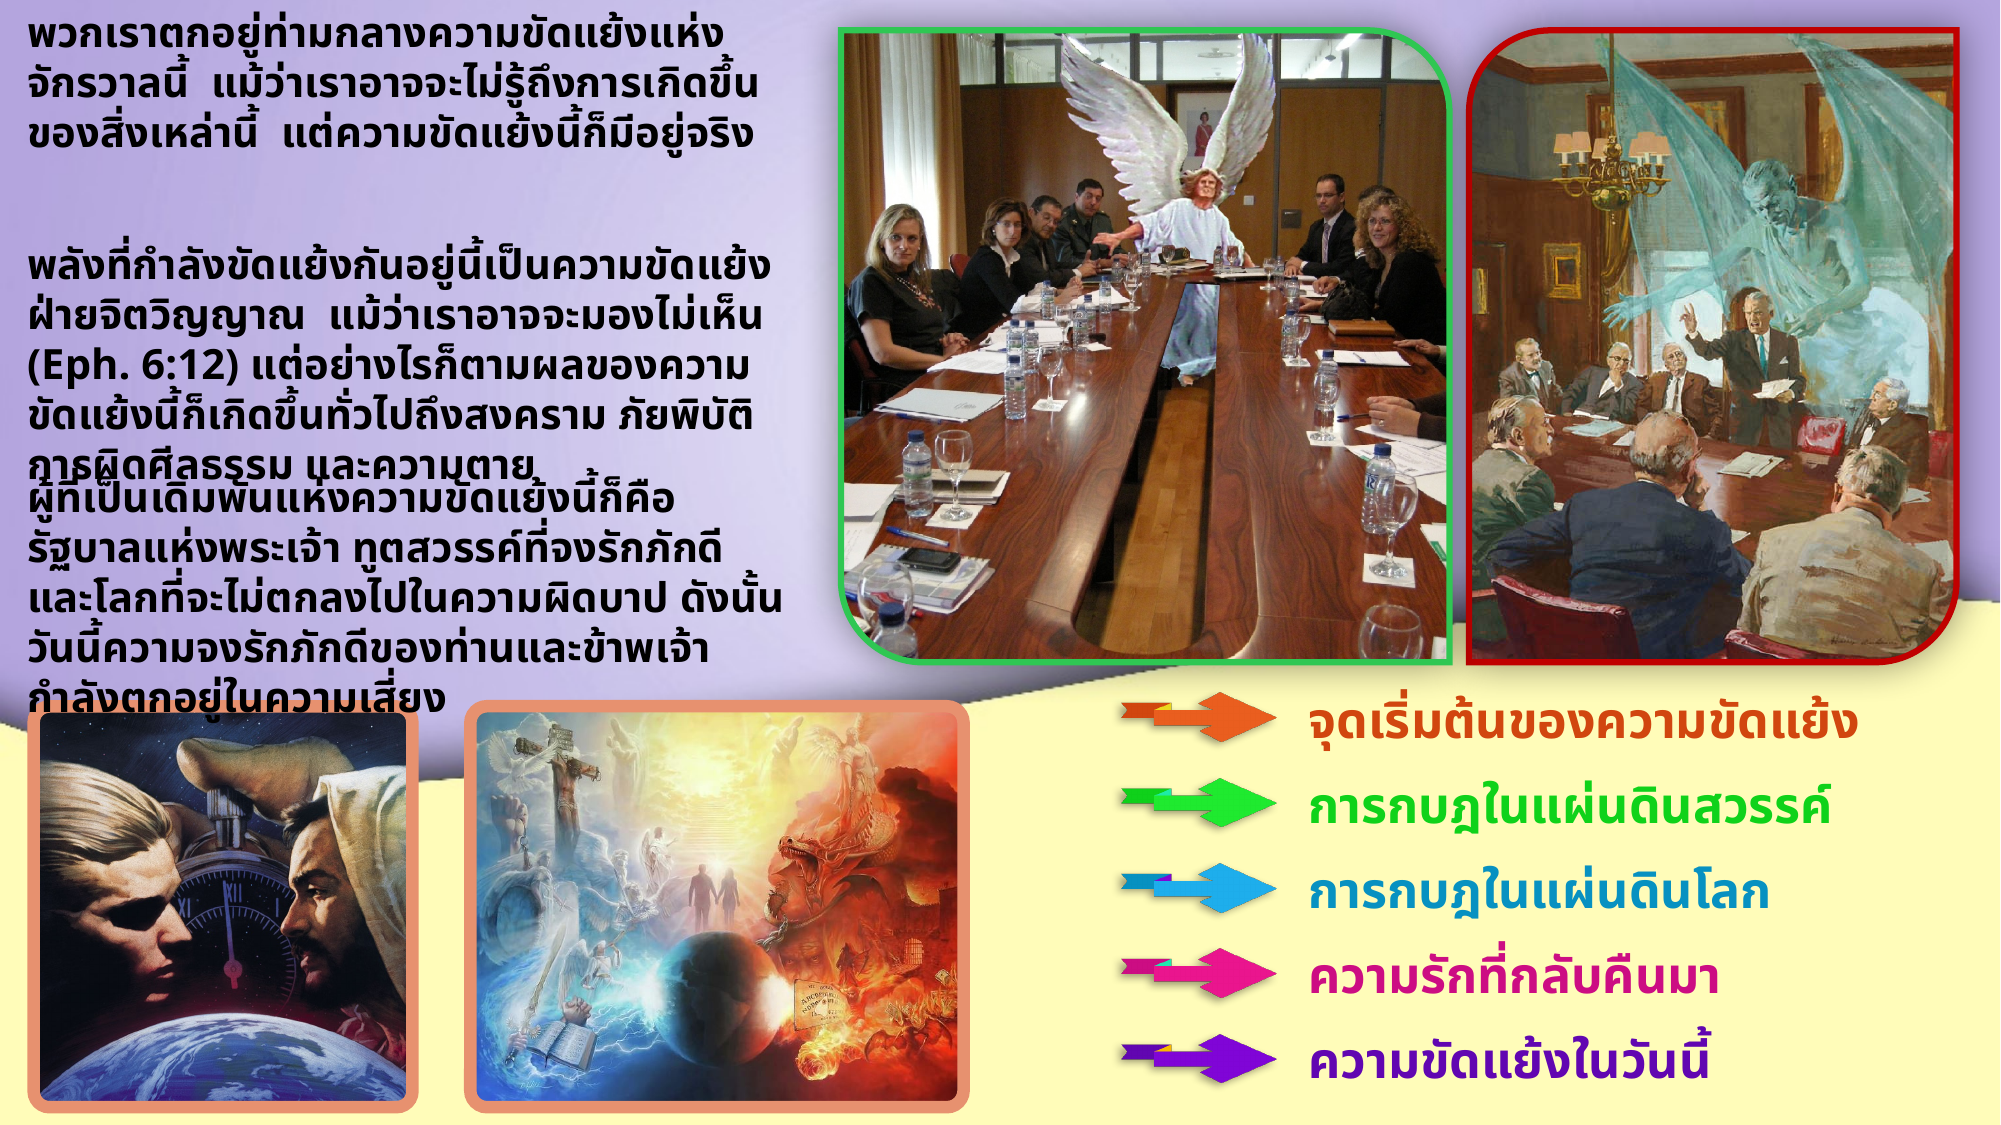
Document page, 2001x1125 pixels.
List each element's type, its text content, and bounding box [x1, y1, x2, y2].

text_box พวกเราตกอยู่ท่ามกลางความขัดแย้งแห่งจักรวาลนี้ แม้ว่าเราอาจจะไม่รู้ถึงการเกิดขึ้นของสิ่งเหล่านี้ แต่ความขัดแย้งนี้ก็มีอยู่จริง [12, 0, 813, 164]
picture [0, 0, 2001, 1125]
text_box พลังที่กำลังขัดแย้งกันอยู่นี้เป็นความขัดแย้งฝ่ายจิตวิญญาณ แม้ว่าเราอาจจะมองไม่เห็น (Eph. 6:12) แต่อย่างไรก็ตามผลของความขัดแย้งนี้ก็เกิดขึ้นทั่วไปถึงสงคราม ภัยพิบัติ การผิดศีลธรรม และความตาย [12, 230, 813, 496]
text_box จุดเริ่มต้นของความขัดแย้ง การกบฎในแผ่นดินสวรรค์ การกบฎในแผ่นดินโลก ความรักที่กลับคืนมา ความขัดแย้งในวันนี้ [1293, 681, 2000, 1097]
text_box ผู้ที่เป็นเดิมพันแห่งความขัดแย้งนี้ก็คือ รัฐบาลแห่งพระเจ้า ทูตสวรรค์ที่จงรักภักดี และโลกที่จะไม่ตกลงไปในความผิดบาป ดังนั้นวันนี้ความจงรักภักดีของท่านและข้าพเจ้ากำลังตกอยู่ในความเสี่ยง [12, 496, 813, 728]
